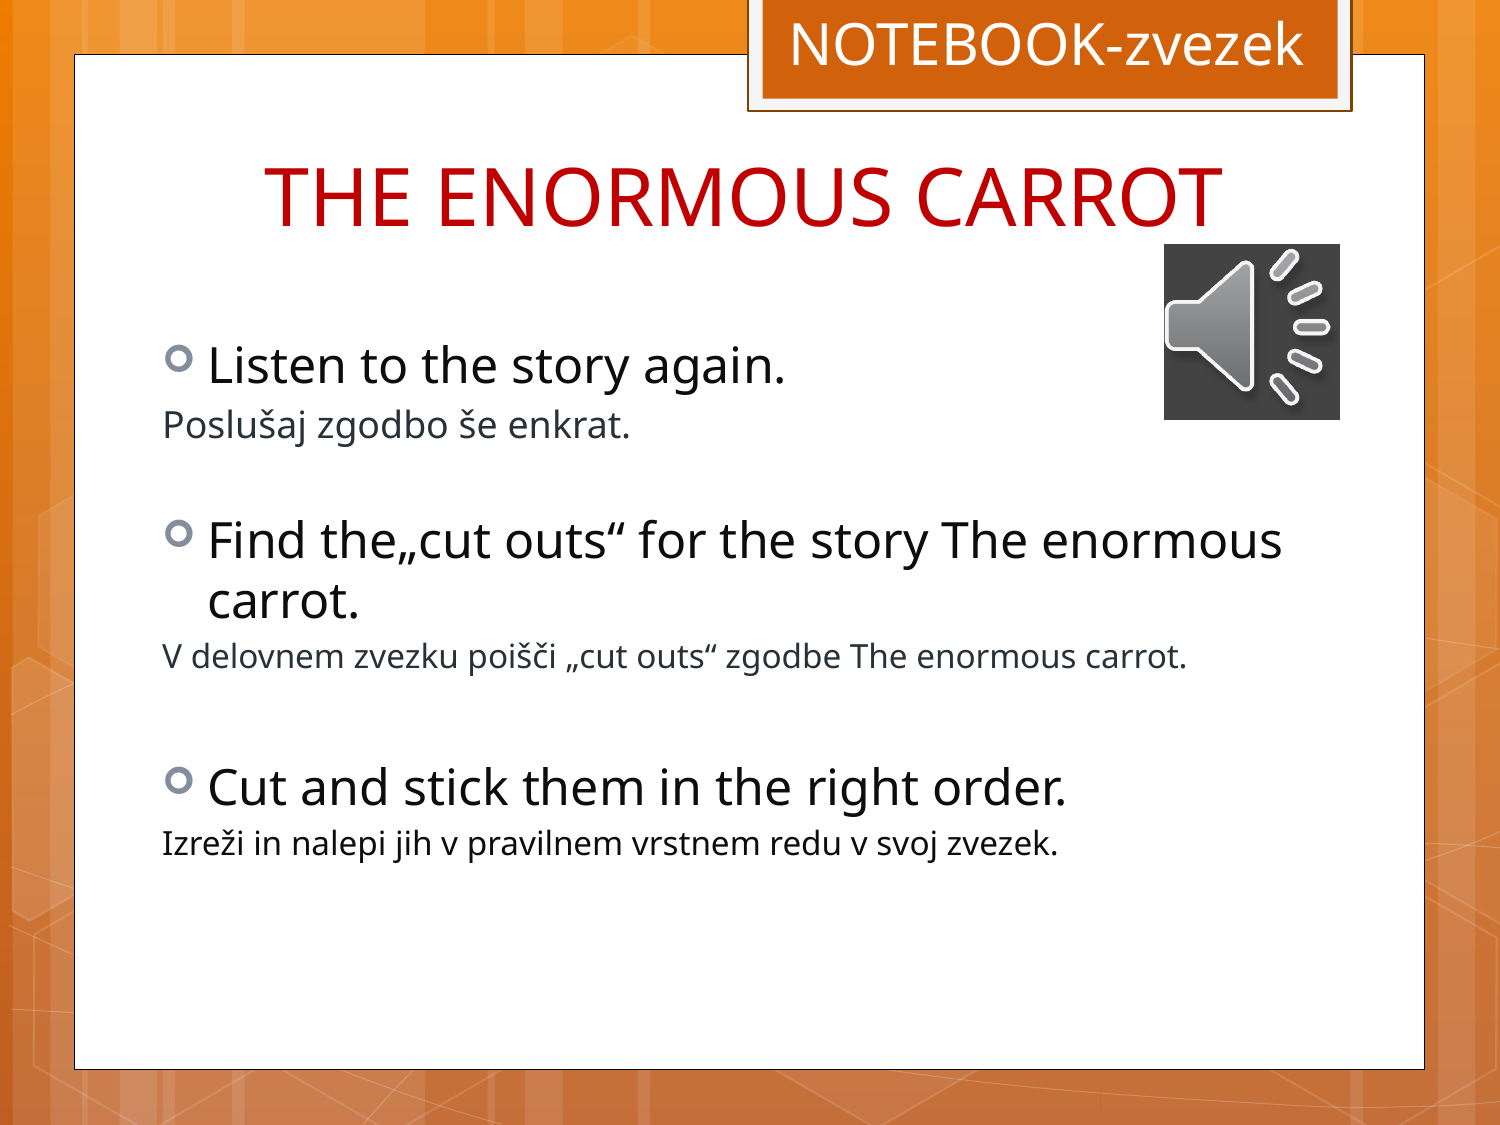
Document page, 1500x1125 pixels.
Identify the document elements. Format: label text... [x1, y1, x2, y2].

title THE ENORMOUS CARROT [218, 137, 1270, 250]
list Listen to the story again. Poslušaj zgodbo še enkrat. Find the„cut outs“ for the story The enormous carrot. V delovnem zvezku poišči „cut outs“ zgodbe The enormous carrot. Cut and stick them in the right order. Izreži in nalepi jih v pravilnem vrstnem redu v svoj zvezek. [135, 326, 1400, 902]
text_box NOTEBOOK-zvezek [773, 0, 1365, 85]
picture [1163, 243, 1341, 421]
